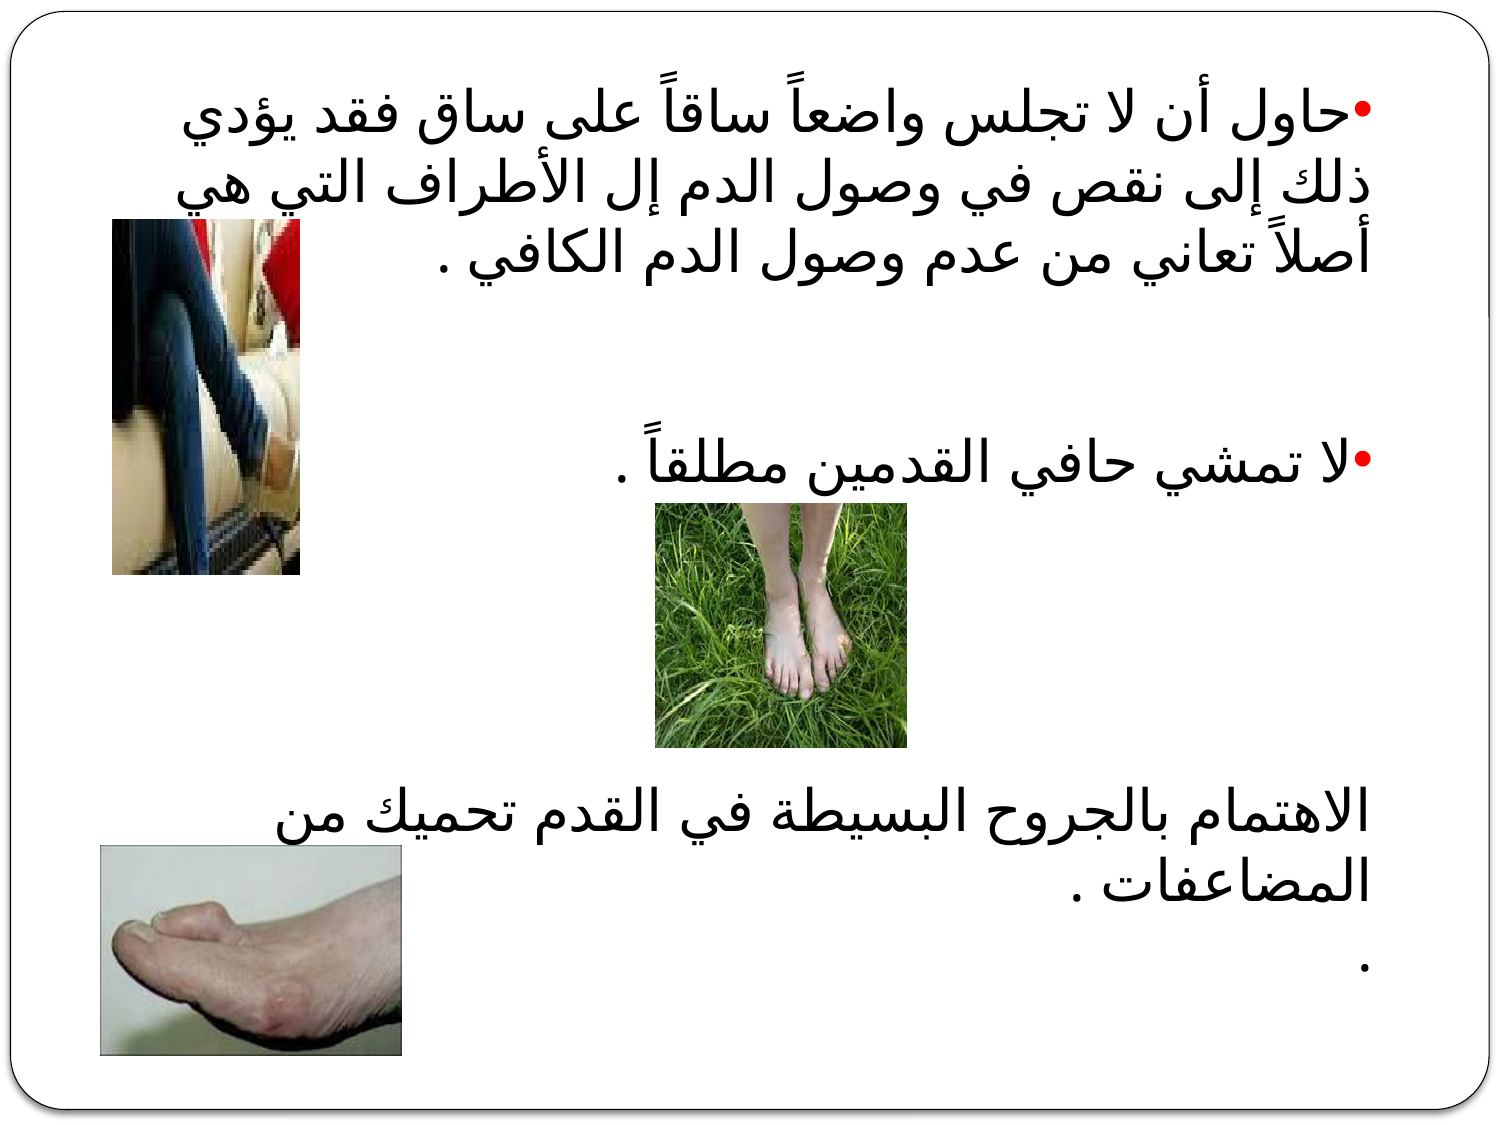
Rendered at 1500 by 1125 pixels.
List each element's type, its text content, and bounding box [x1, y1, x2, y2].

picture [100, 845, 403, 1056]
picture [111, 219, 300, 575]
picture [655, 503, 907, 748]
text_box حاول أن لا تجلس واضعاً ساقاً على ساق فقد يؤدي ذلك إلى نقص في وصول الدم إل الأطراف التي هي أصلاً تعاني من عدم وصول الدم الكافي . لا تمشي حافي القدمين مطلقاً . الاهتمام بالجروح البسيطة في القدم تحميك من المضاعفات . . [100, 66, 1388, 1036]
